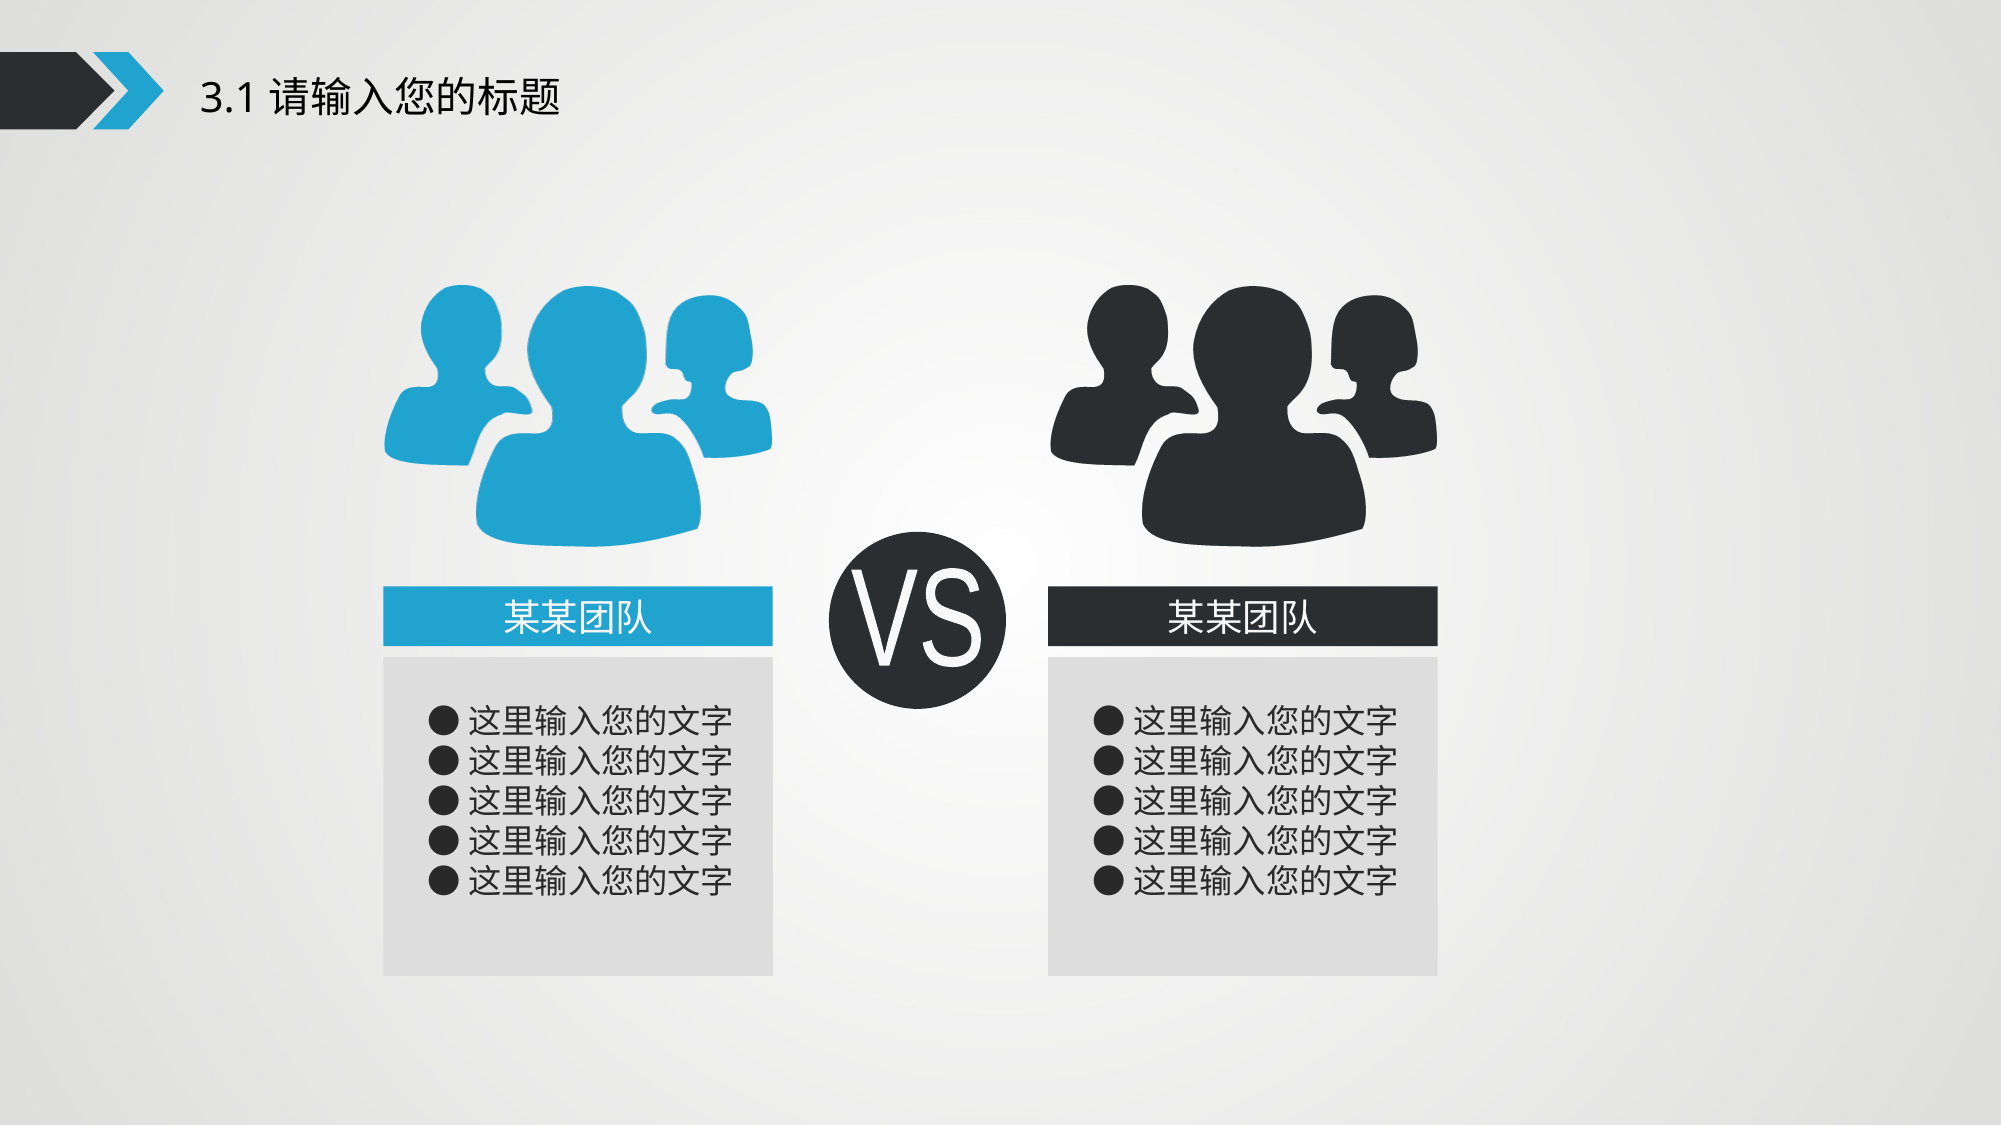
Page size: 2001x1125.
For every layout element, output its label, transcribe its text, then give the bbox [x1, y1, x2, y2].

text_box [1048, 657, 1438, 976]
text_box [828, 531, 1007, 710]
picture [0, 0, 2001, 1125]
text_box 某某团队 [383, 586, 773, 647]
text_box 3.1请输入您的标题 [184, 63, 576, 129]
text_box [383, 657, 773, 976]
text_box [92, 52, 164, 130]
text_box ●这里输入您的文字 ●这里输入您的文字 ●这里输入您的文字 ●这里输入您的文字 ●这里输入您的文字 [412, 692, 751, 907]
text_box ●这里输入您的文字 ●这里输入您的文字 ●这里输入您的文字 ●这里输入您的文字 ●这里输入您的文字 [1077, 692, 1416, 907]
text_box [0, 52, 115, 130]
text_box 某某团队 [1048, 586, 1438, 647]
